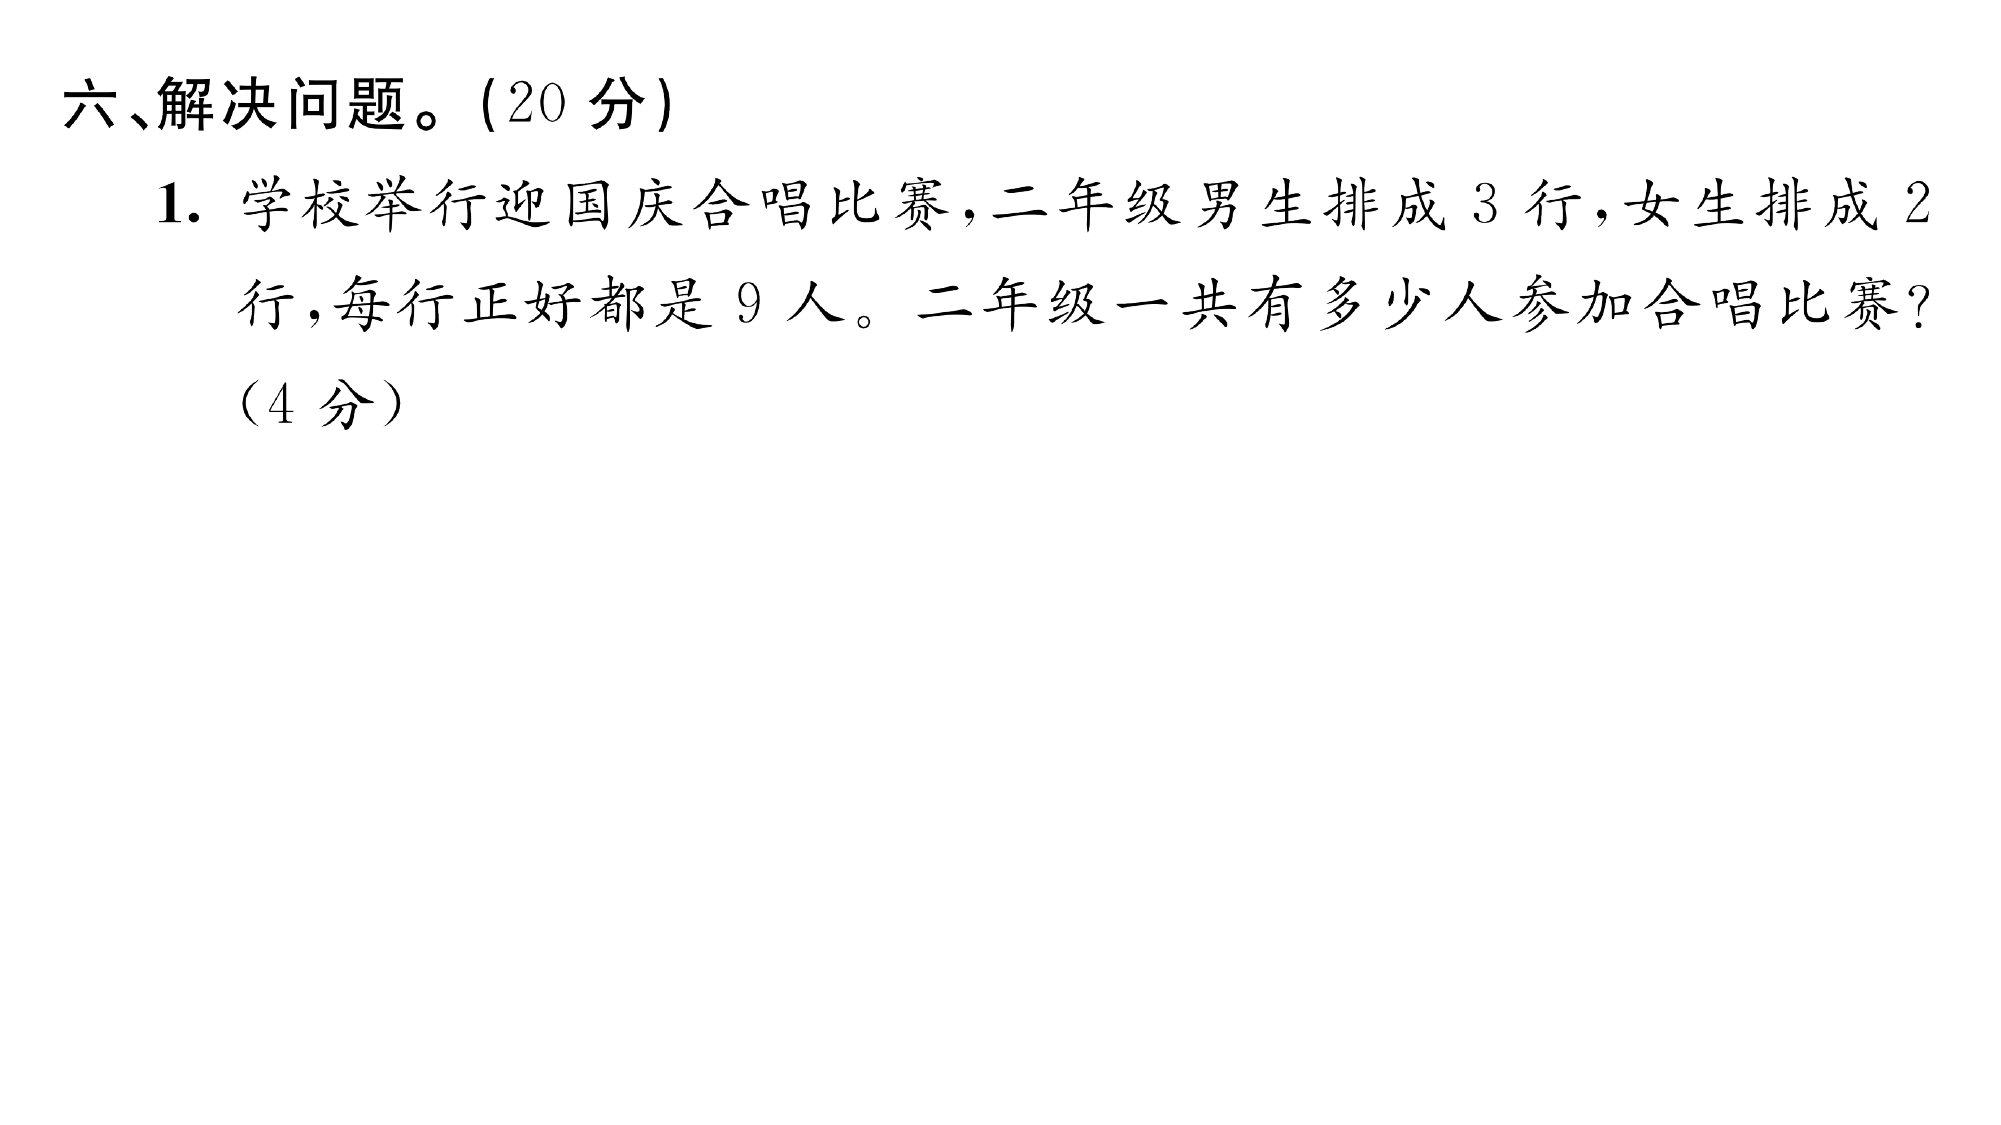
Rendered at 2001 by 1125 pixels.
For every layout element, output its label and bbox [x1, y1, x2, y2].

picture [58, 58, 1949, 709]
